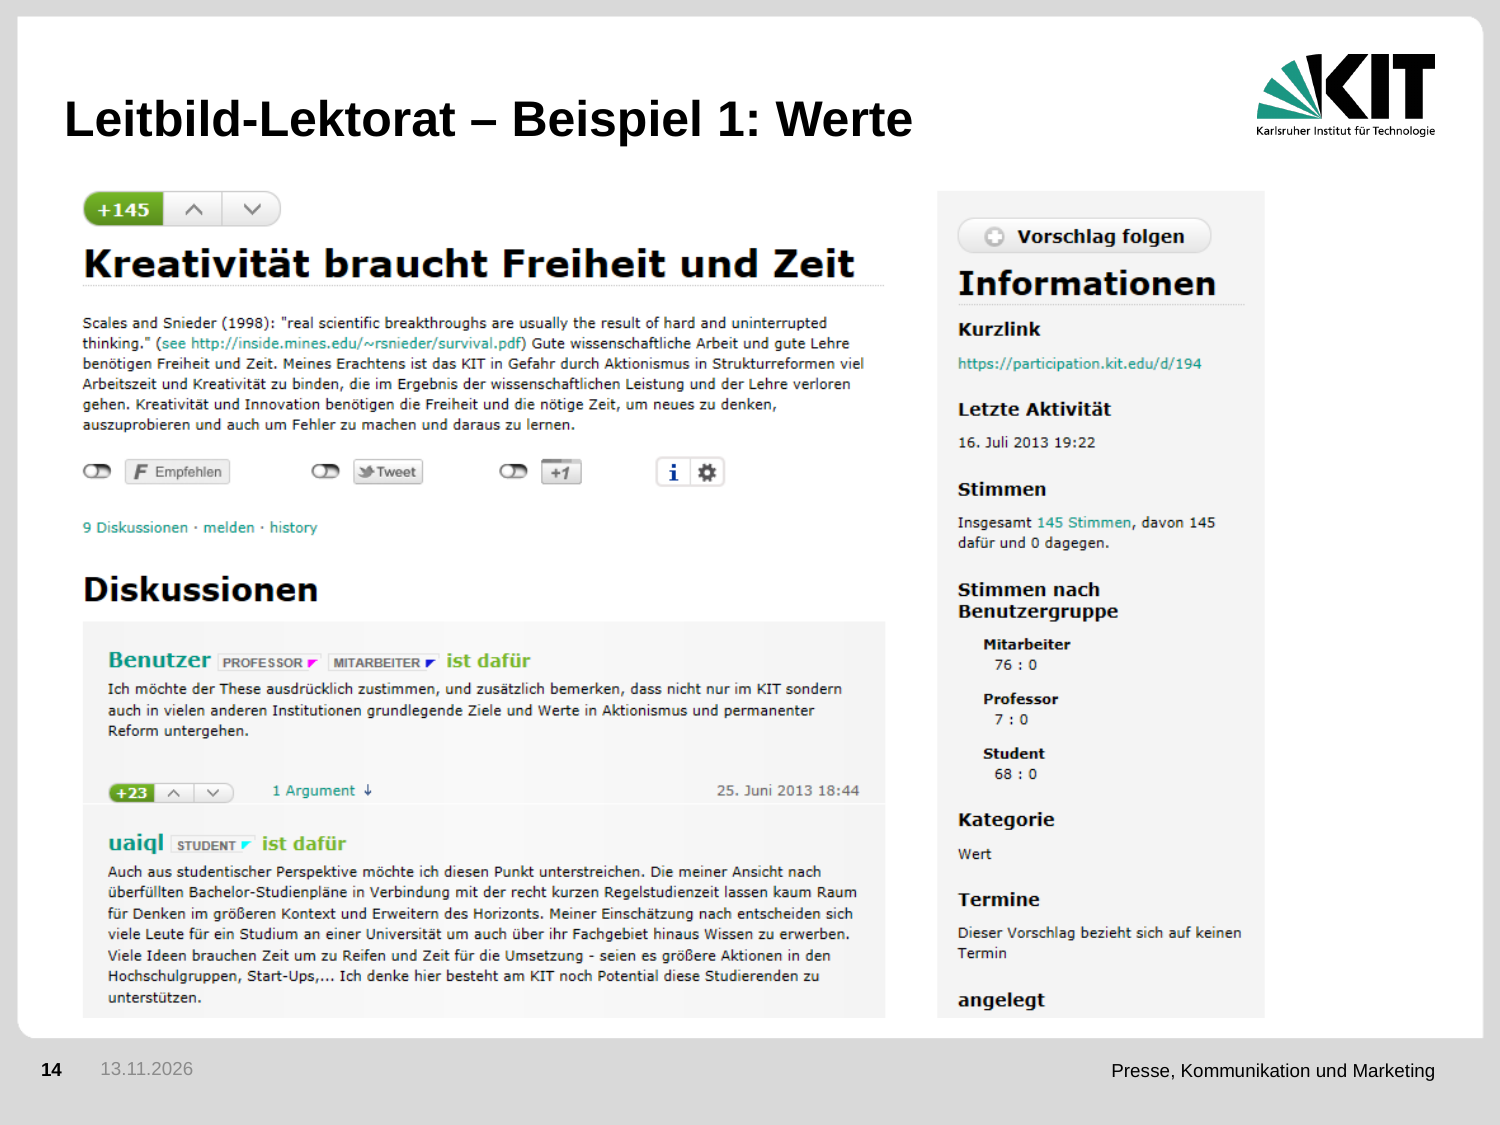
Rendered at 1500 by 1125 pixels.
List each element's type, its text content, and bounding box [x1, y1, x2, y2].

title Leitbild-Lektorat – Beispiel 1: Werte [63, 54, 1199, 148]
picture [0, 0, 1500, 1125]
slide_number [100, 1057, 272, 1117]
